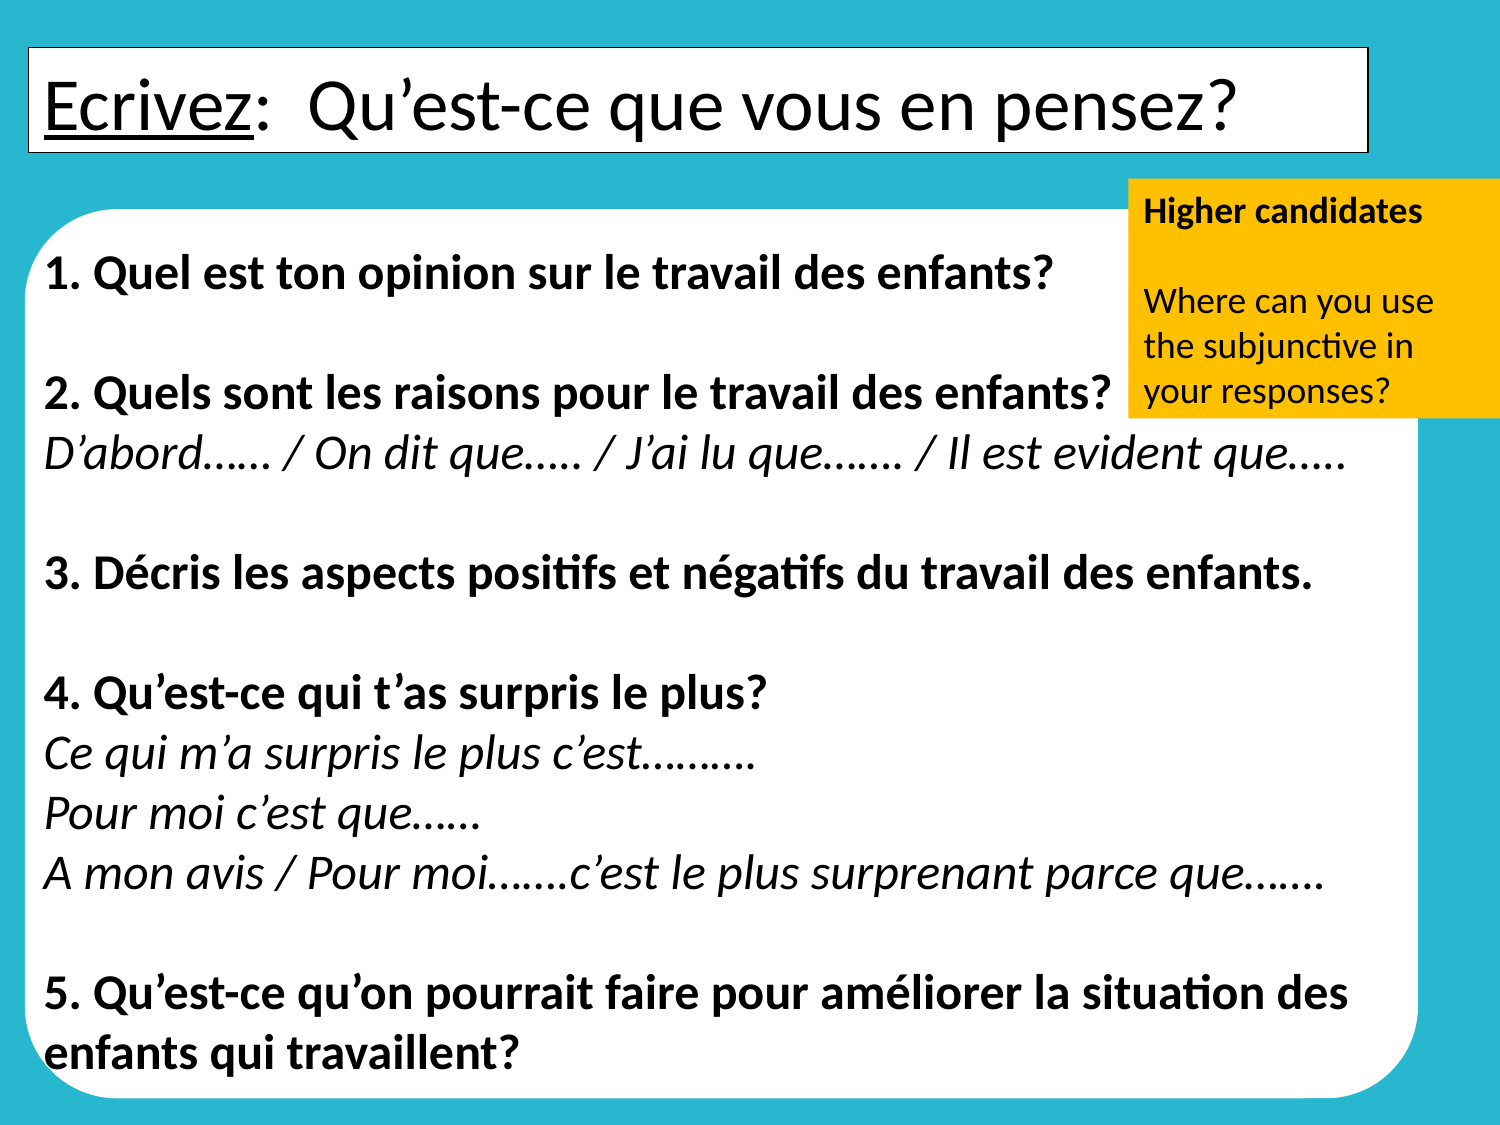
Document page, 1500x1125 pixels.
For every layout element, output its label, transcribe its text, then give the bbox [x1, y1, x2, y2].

text_box 1. Quel est ton opinion sur le travail des enfants? 2. Quels sont les raisons pour le travail des enfants? D’abord…… / On dit que….. / J’ai lu que……. / Il est evident que….. 3. Décris les aspects positifs et négatifs du travail des enfants. 4. Qu’est-ce qui t’as surpris le plus? Ce qui m’a surpris le plus c’est………. Pour moi c’est que…… A mon avis / Pour moi…….c’est le plus surprenant parce que……. 5. Qu’est-ce qu’on pourrait faire pour améliorer la situation des enfants qui travaillent? [28, 232, 1436, 1125]
text_box [57, 209, 1128, 232]
text_box Higher candidates Where can you use the subjunctive in your responses? [1128, 178, 1500, 419]
text_box Ecrivez: Qu’est-ce que vous en pensez? [28, 47, 1368, 153]
